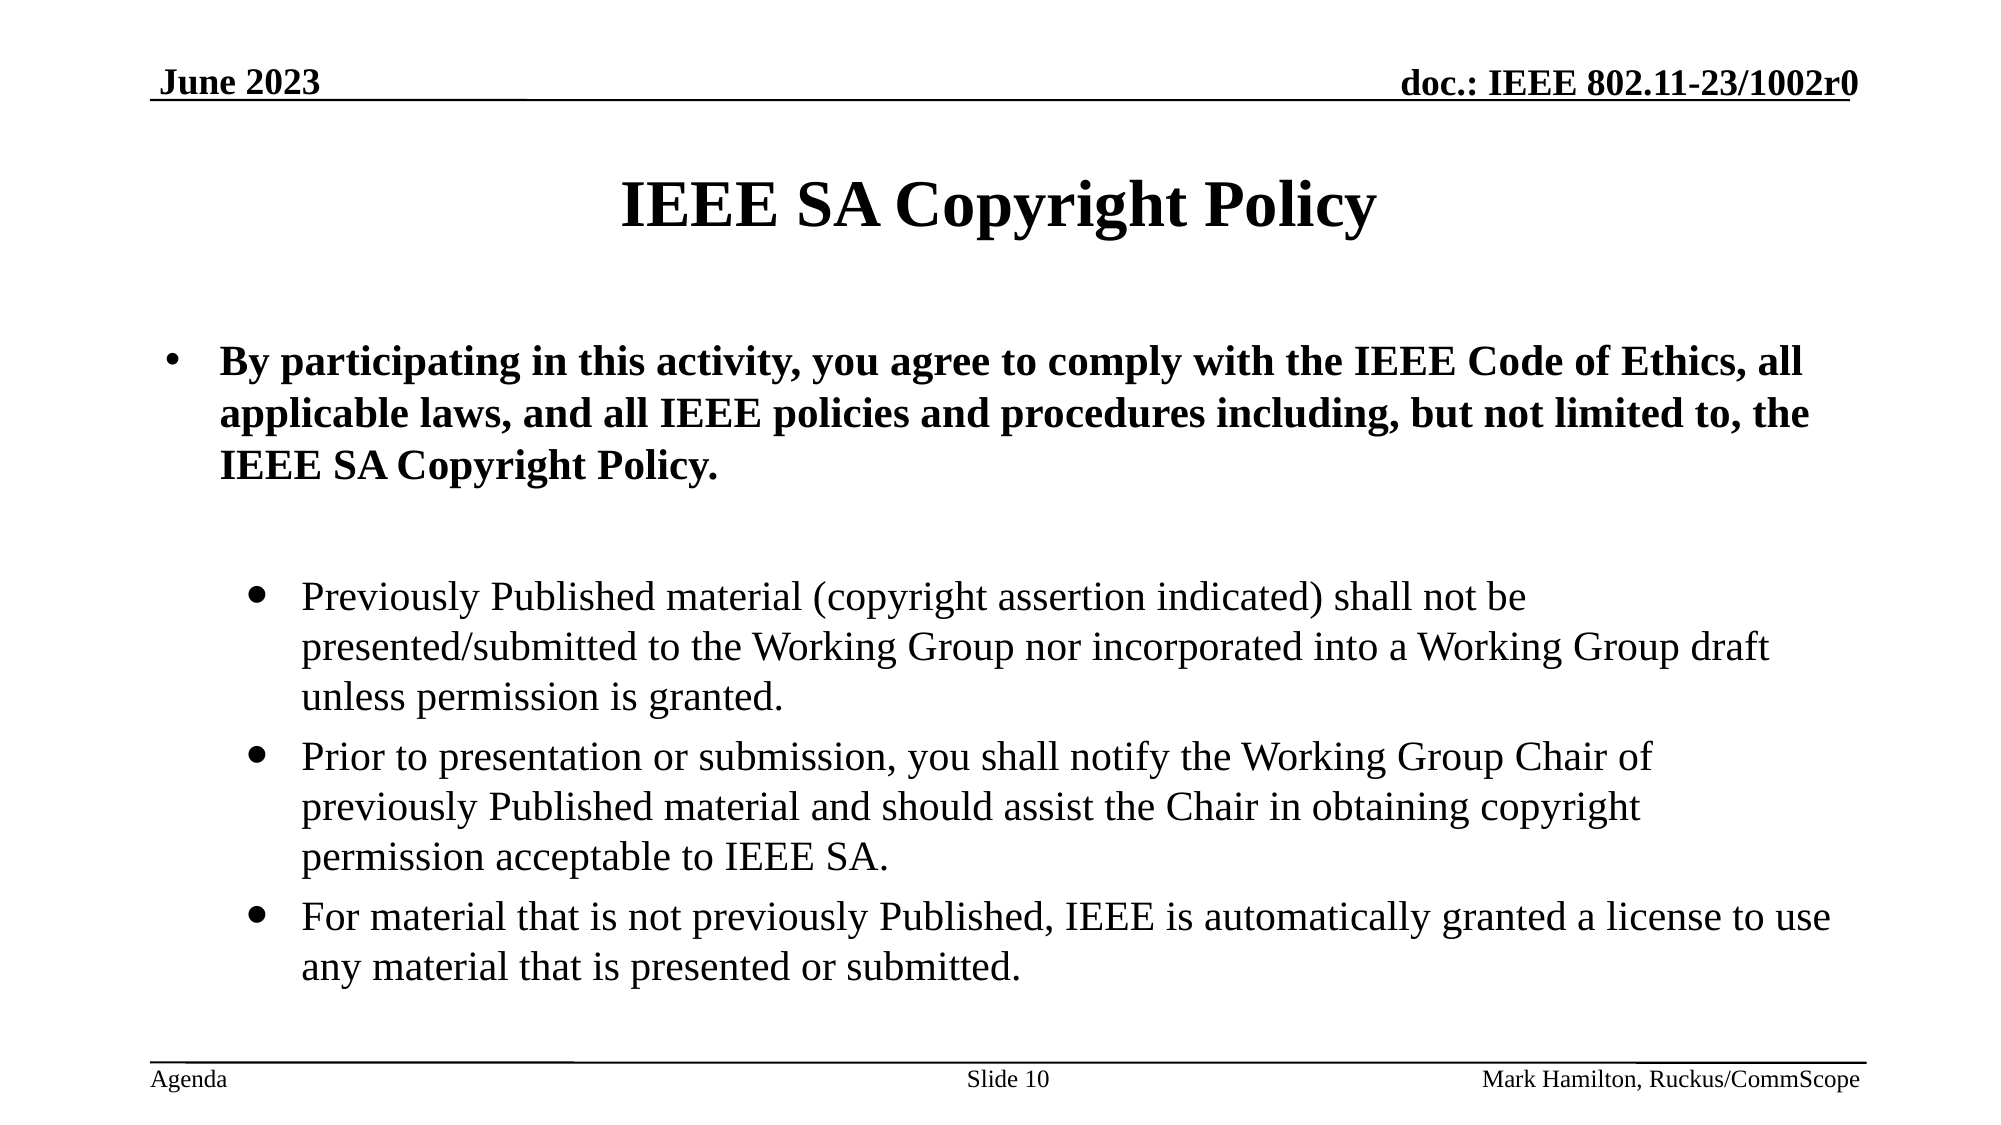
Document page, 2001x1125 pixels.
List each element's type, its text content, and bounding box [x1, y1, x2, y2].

list By participating in this activity, you agree to comply with the IEEE Code of Ethics, all applicable laws, and all IEEE policies and procedures including, but not limited to, the IEEE SA Copyright Policy. Previously Published material (copyright assertion indicated) shall not be presented/submitted to the Working Group nor incorporated into a Working Group draft unless permission is granted. Prior to presentation or submission, you shall notify the Working Group Chair of previously Published material and should assist the Chair in obtaining copyright permission acceptable to IEEE SA. For material that is not previously Published, IEEE is automatically granted a license to use any material that is presented or submitted. [149, 324, 1850, 1000]
slide_number Slide 10 [950, 1061, 1067, 1123]
title IEEE SA Copyright Policy [149, 112, 1850, 288]
